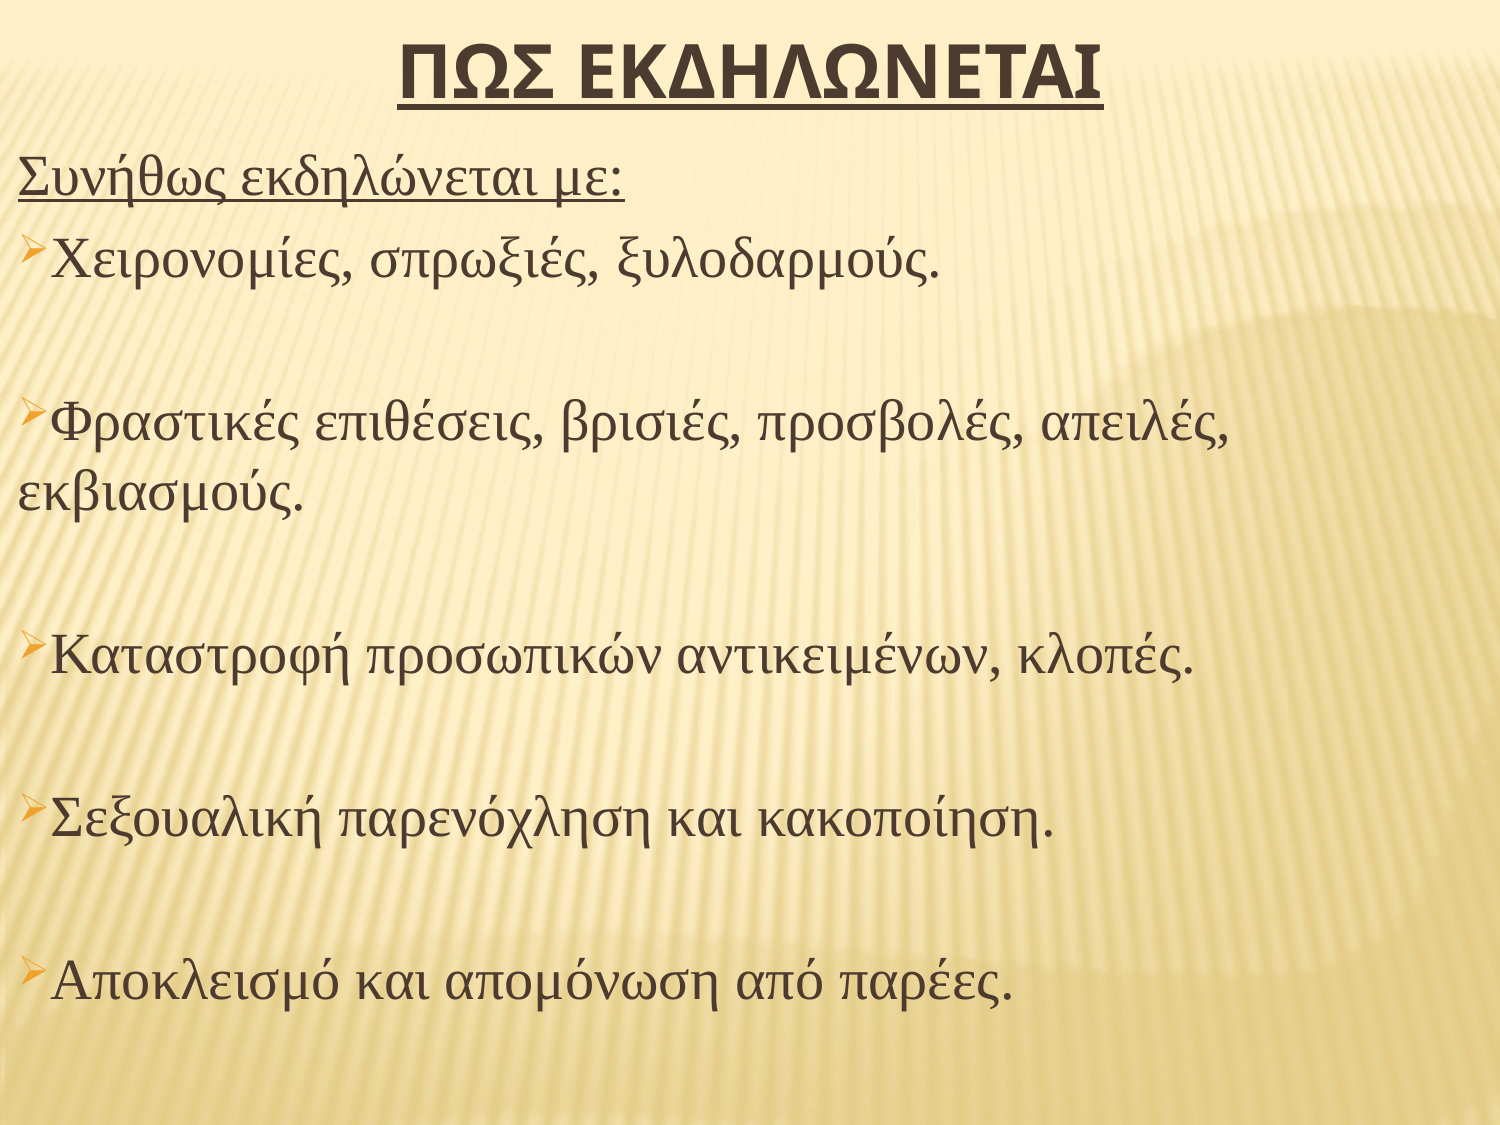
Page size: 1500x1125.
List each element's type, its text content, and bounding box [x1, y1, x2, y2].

list Συνήθως εκδηλώνεται με: Χειρονομίες, σπρωξιές, ξυλοδαρμούς. Φραστικές επιθέσεις, βρισιές, προσβολές, απειλές, εκβιασμούς. Καταστροφή προσωπικών αντικειμένων, κλοπές. Σεξουαλική παρενόχληση και κακοποίηση. Αποκλεισμό και απομόνωση από παρέες. [0, 137, 1500, 1090]
title ΠΩΣ ΕΚΔΗΛΩΝΕΤαι [0, 0, 1500, 137]
